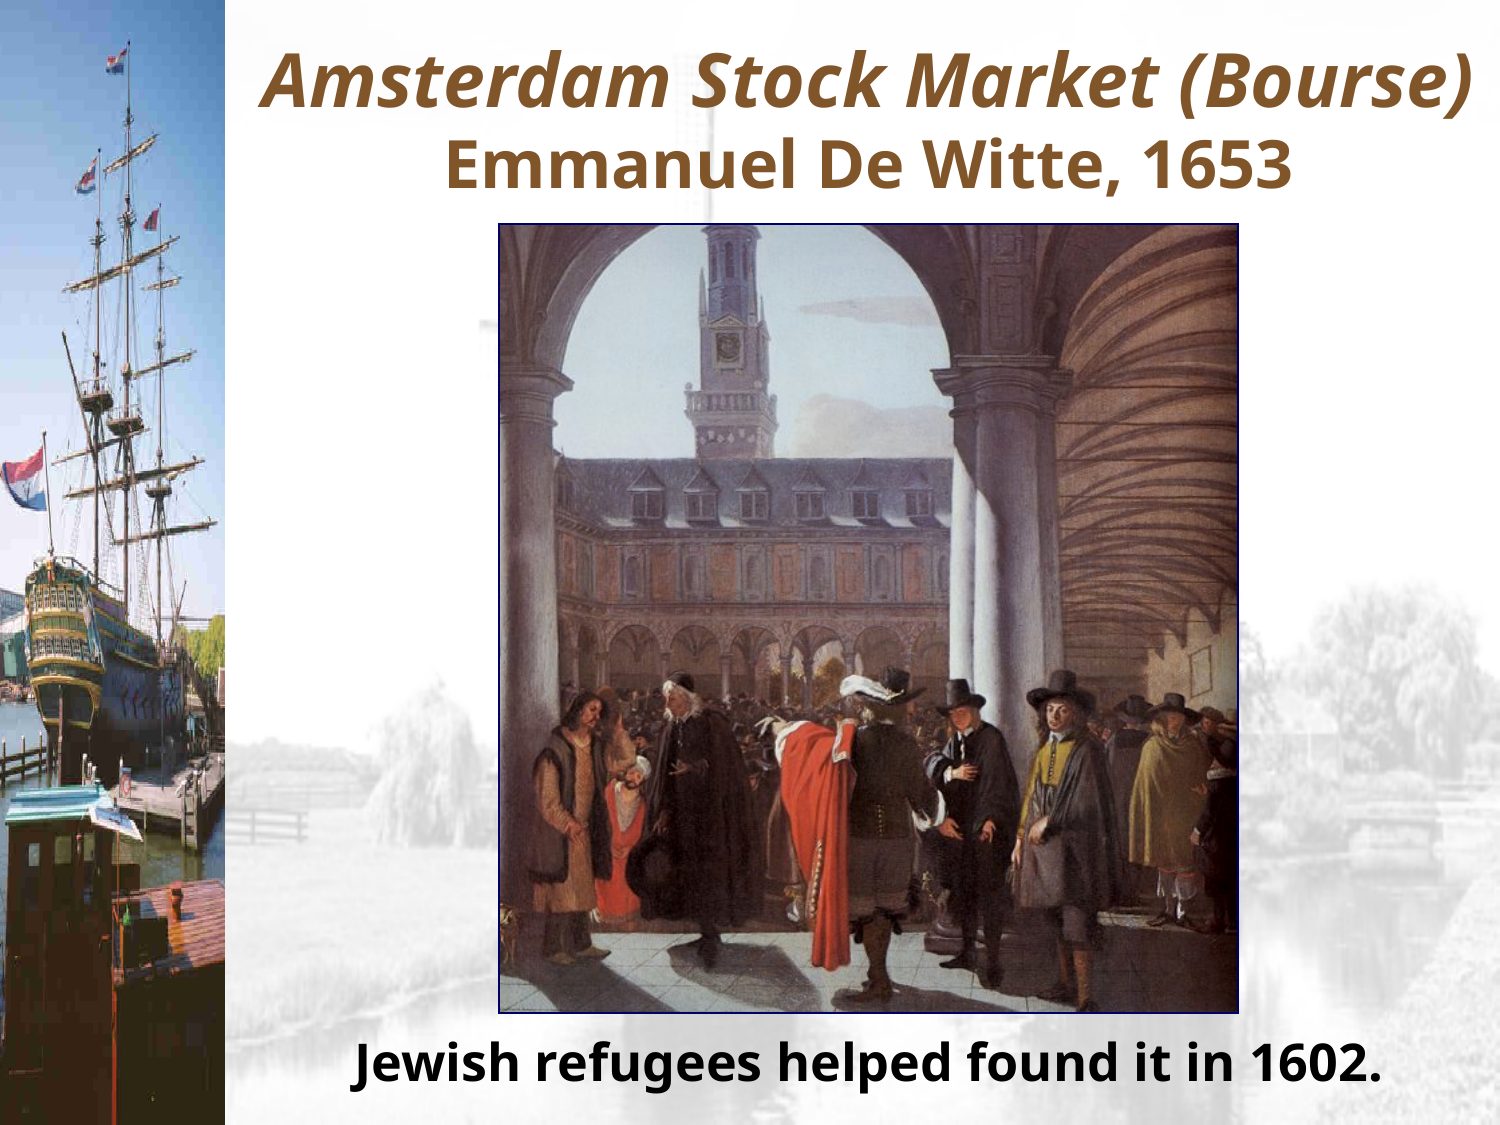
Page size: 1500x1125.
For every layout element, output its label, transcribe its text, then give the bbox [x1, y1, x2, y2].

picture [499, 224, 1238, 1013]
picture [0, 0, 225, 1125]
text_box Amsterdam Stock Market (Bourse) Emmanuel De Witte, 1653 [237, 24, 1500, 210]
text_box Jewish refugees helped found it in 1602. [312, 1022, 1425, 1100]
